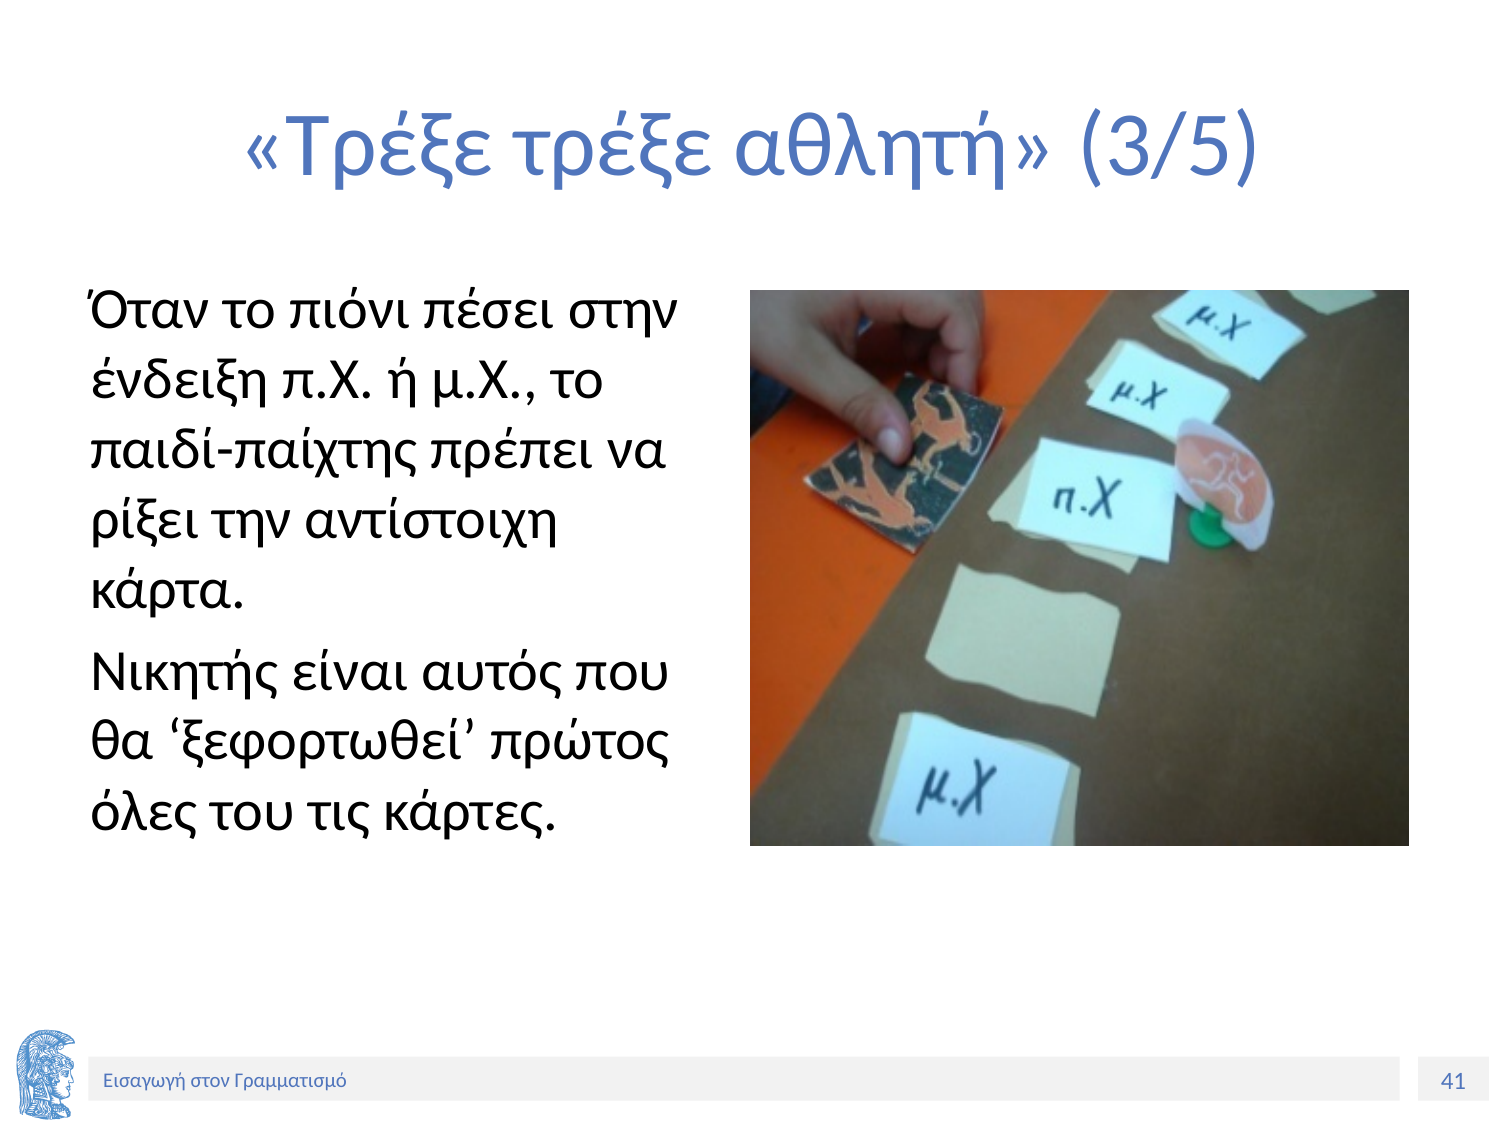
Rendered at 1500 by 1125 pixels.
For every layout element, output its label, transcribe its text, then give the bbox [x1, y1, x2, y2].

picture [9, 1026, 81, 1120]
title «Τρέξε τρέξε αθλητή» (3/5) [75, 45, 1425, 233]
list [749, 290, 1410, 847]
list Όταν το πιόνι πέσει στην ένδειξη π.Χ. ή μ.Χ., το παιδί-παίχτης πρέπει να ρίξει την αντίστοιχη κάρτα. Νικητής είναι αυτός που θα ‘ξεφορτωθεί’ πρώτος όλες του τις κάρτες. [75, 262, 738, 1005]
